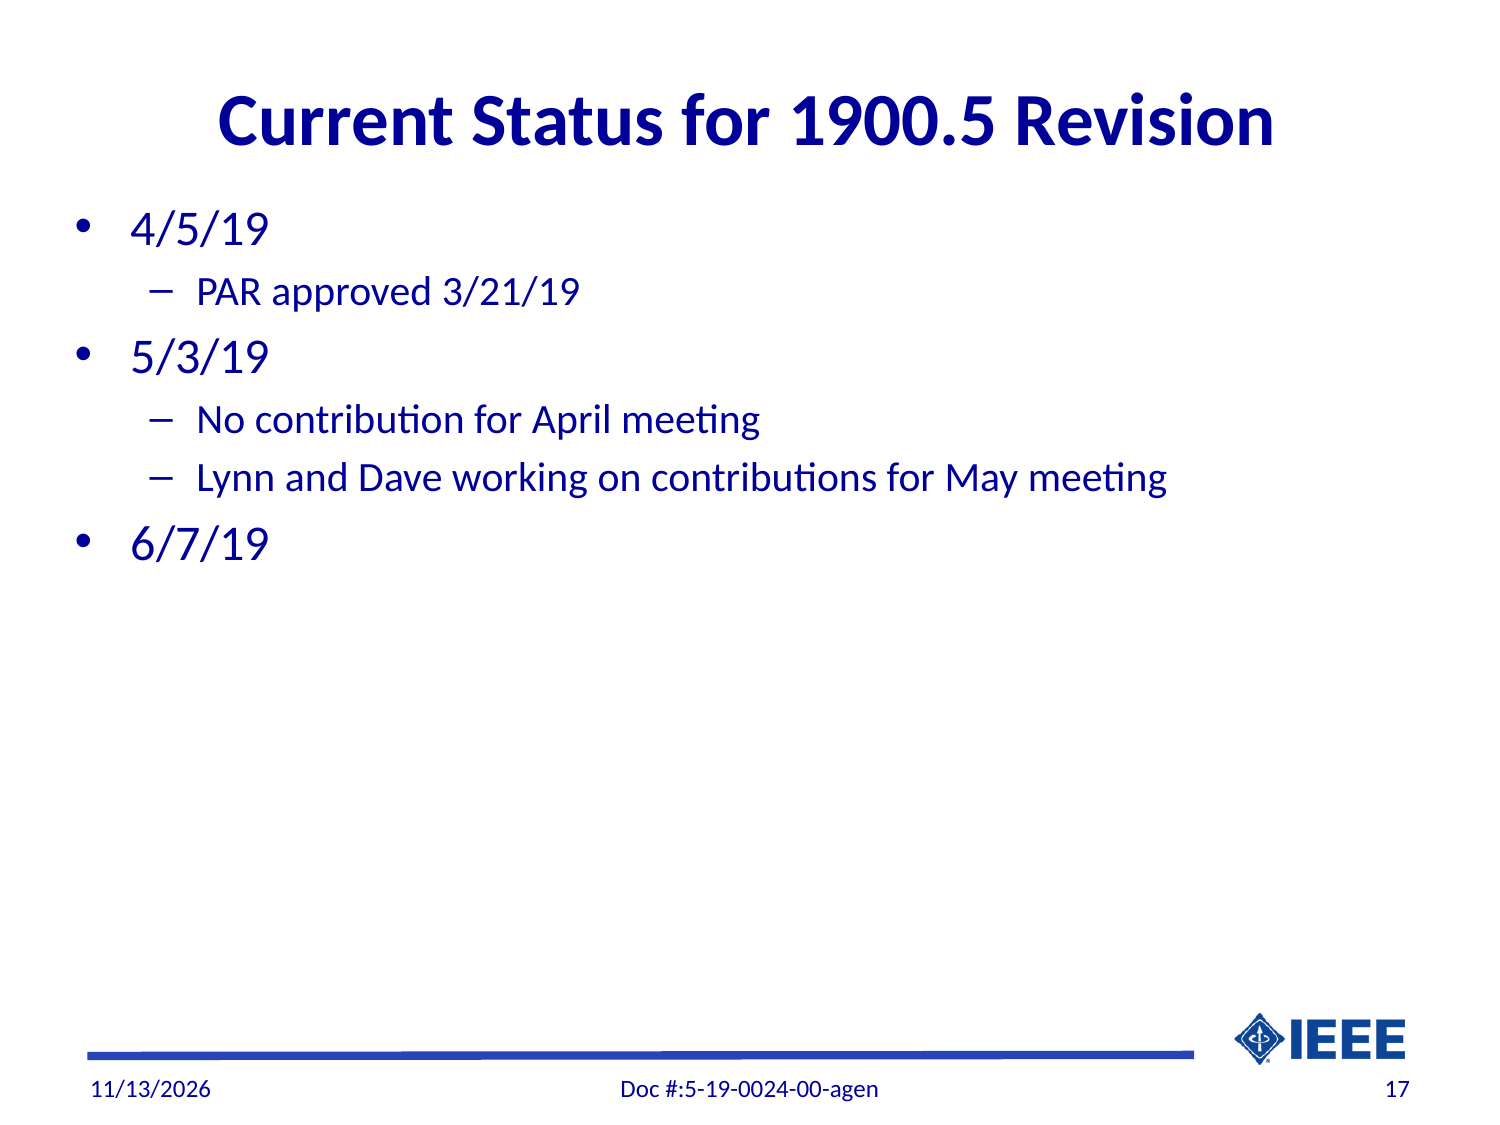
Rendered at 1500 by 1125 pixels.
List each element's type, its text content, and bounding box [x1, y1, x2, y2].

list 4/5/19 PAR approved 3/21/19 5/3/19 No contribution for April meeting Lynn and Dave working on contributions for May meeting 6/7/19 [59, 187, 1441, 930]
picture [1231, 1011, 1406, 1057]
footer Doc #:5-19-0024-00-agen [512, 1057, 988, 1118]
title Current Status for 1900.5 Revision [73, 22, 1424, 187]
slide_number 17 [1074, 1057, 1425, 1118]
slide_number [75, 1057, 425, 1118]
